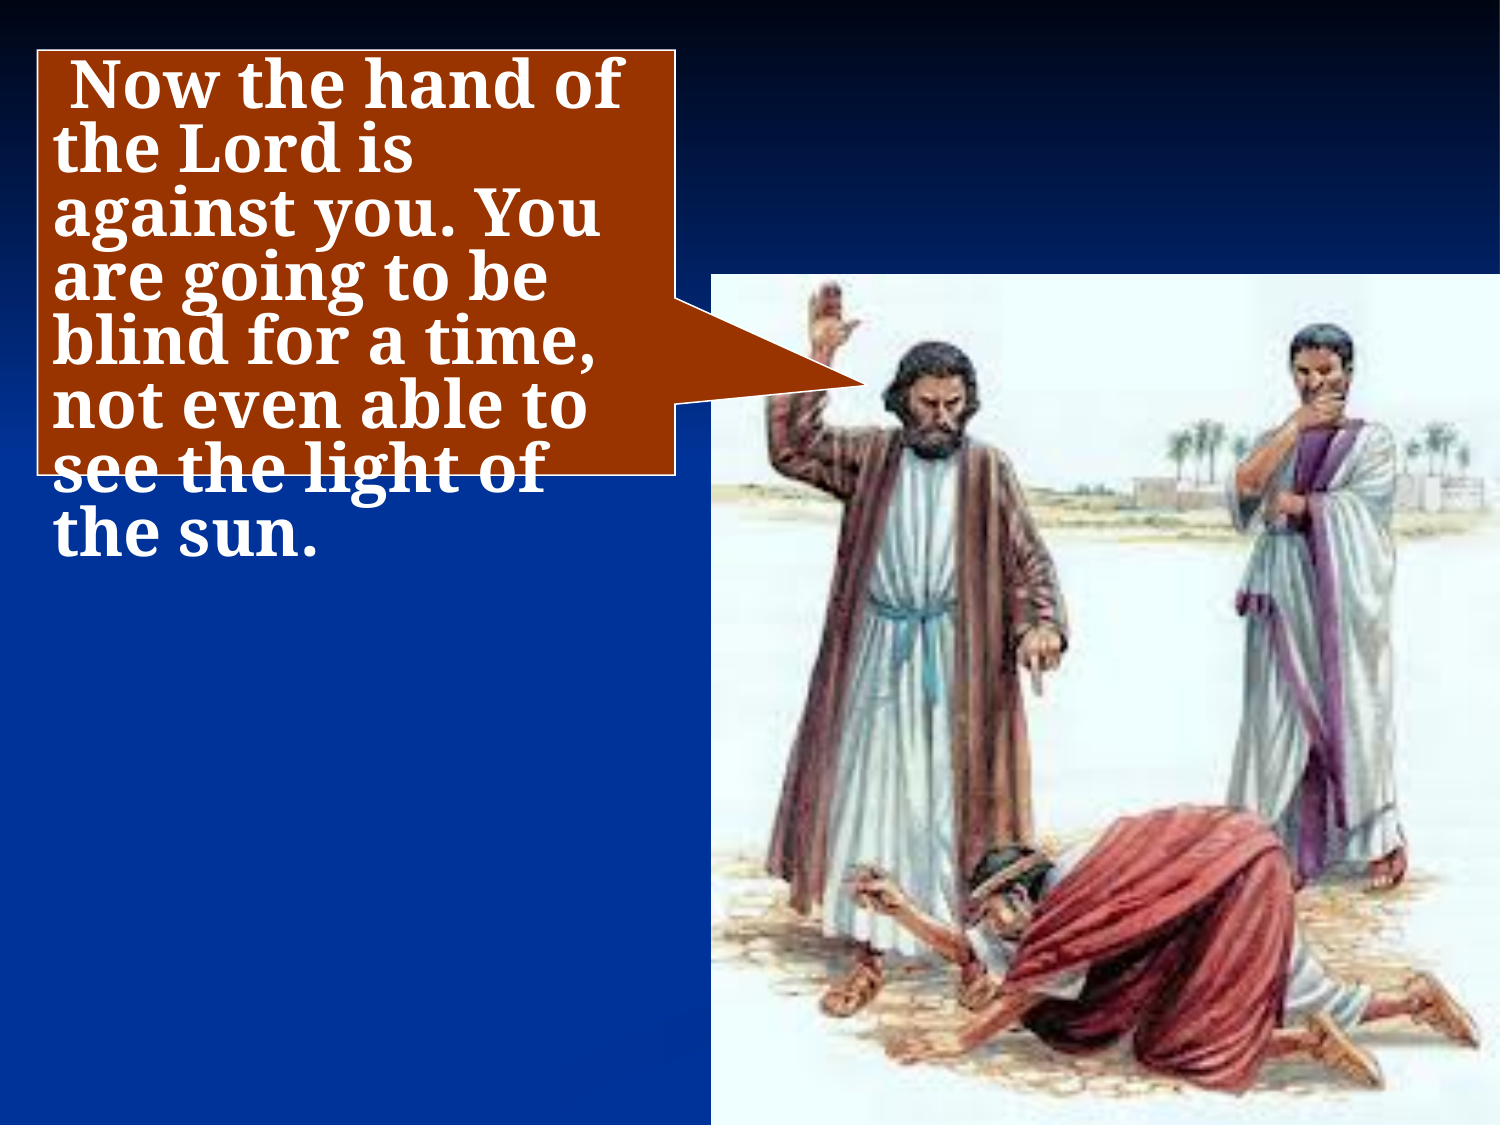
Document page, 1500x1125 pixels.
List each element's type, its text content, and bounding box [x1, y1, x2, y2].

text_box Now the hand of the Lord is against you. You are going to be blind for a time, not even able to see the light of the sun. [37, 50, 706, 476]
picture [711, 274, 1500, 1125]
